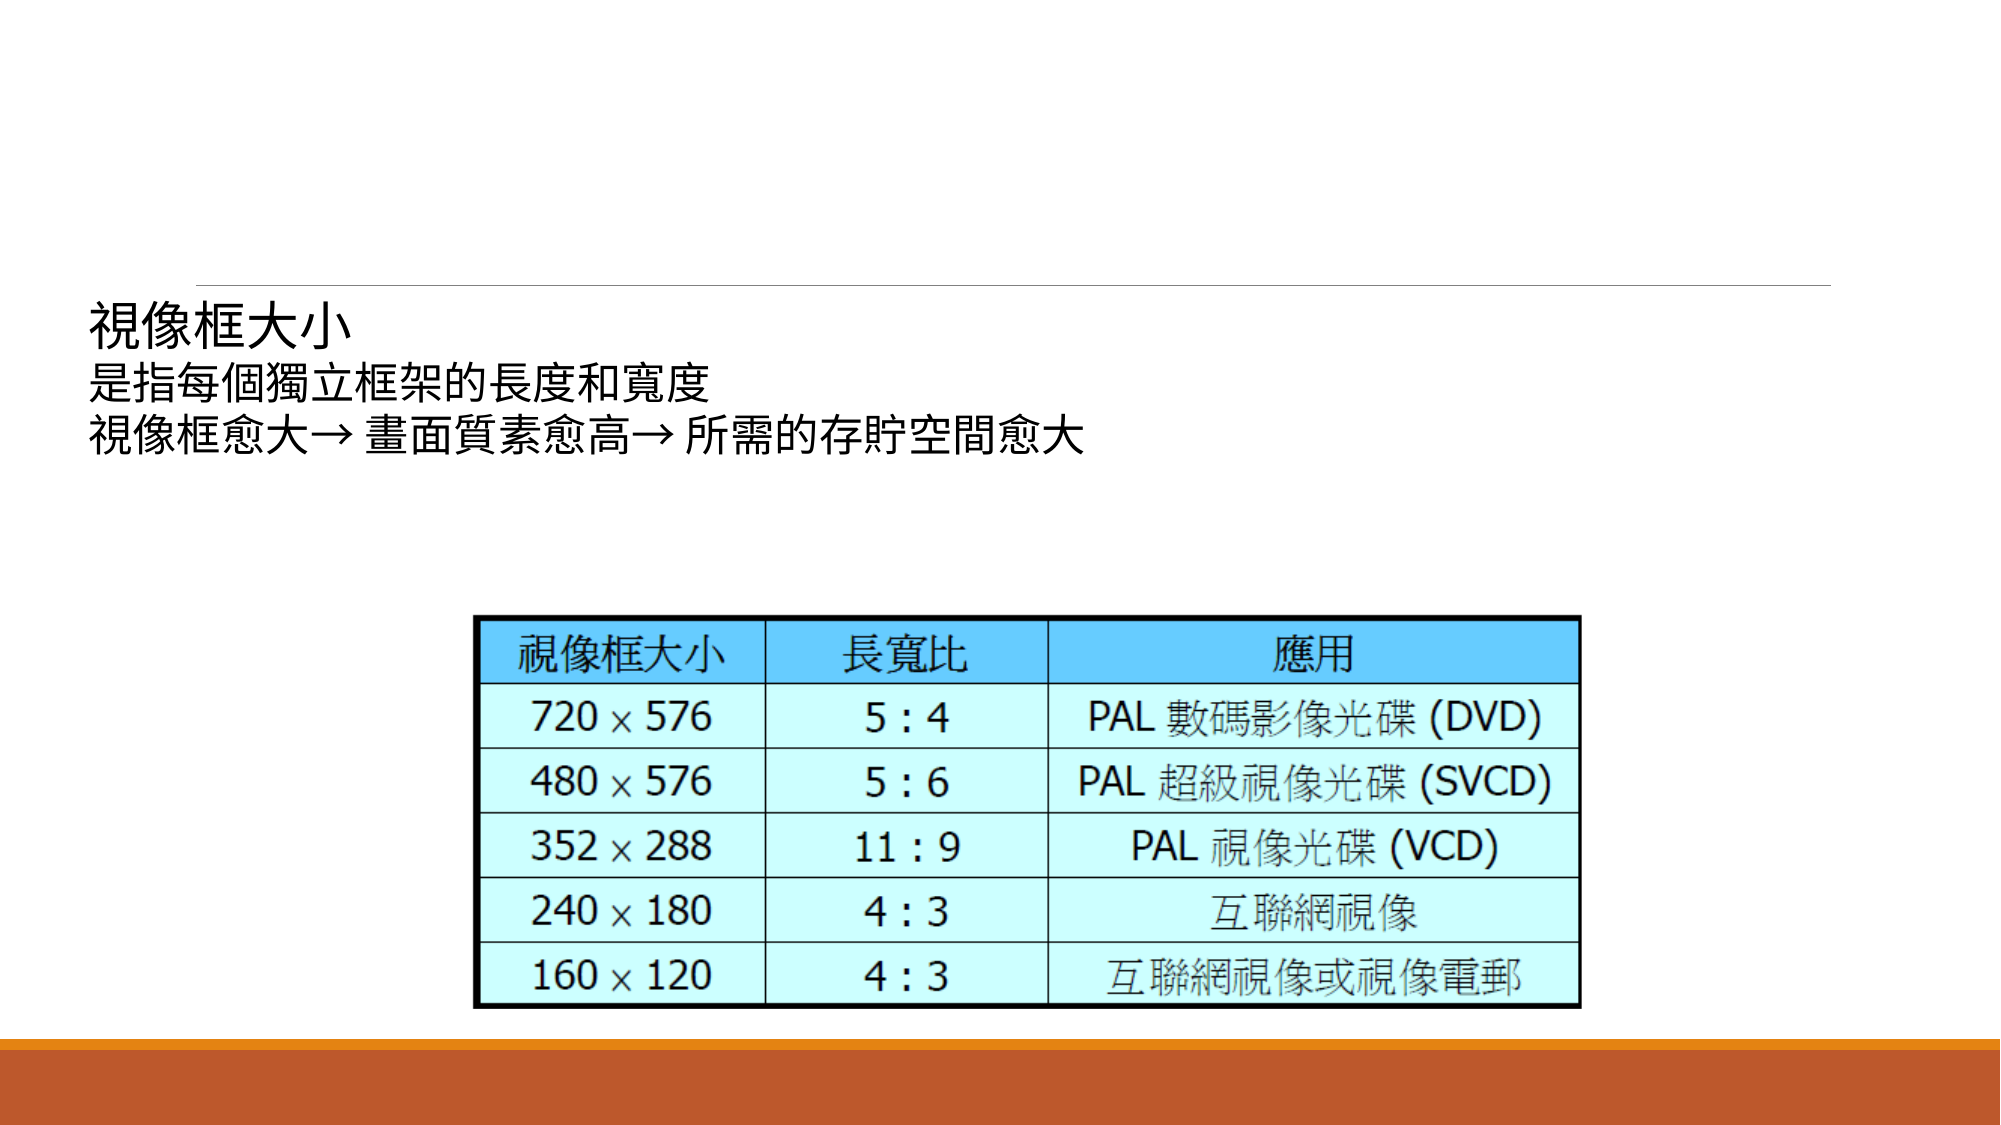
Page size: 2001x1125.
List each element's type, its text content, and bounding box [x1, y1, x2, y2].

picture [469, 613, 1583, 1010]
list 視像框大小 是指每個獨立框架的長度和寬度 視像框愈大→ 畫面質素愈高→ 所需的存貯空間愈大 [68, 280, 1932, 1000]
